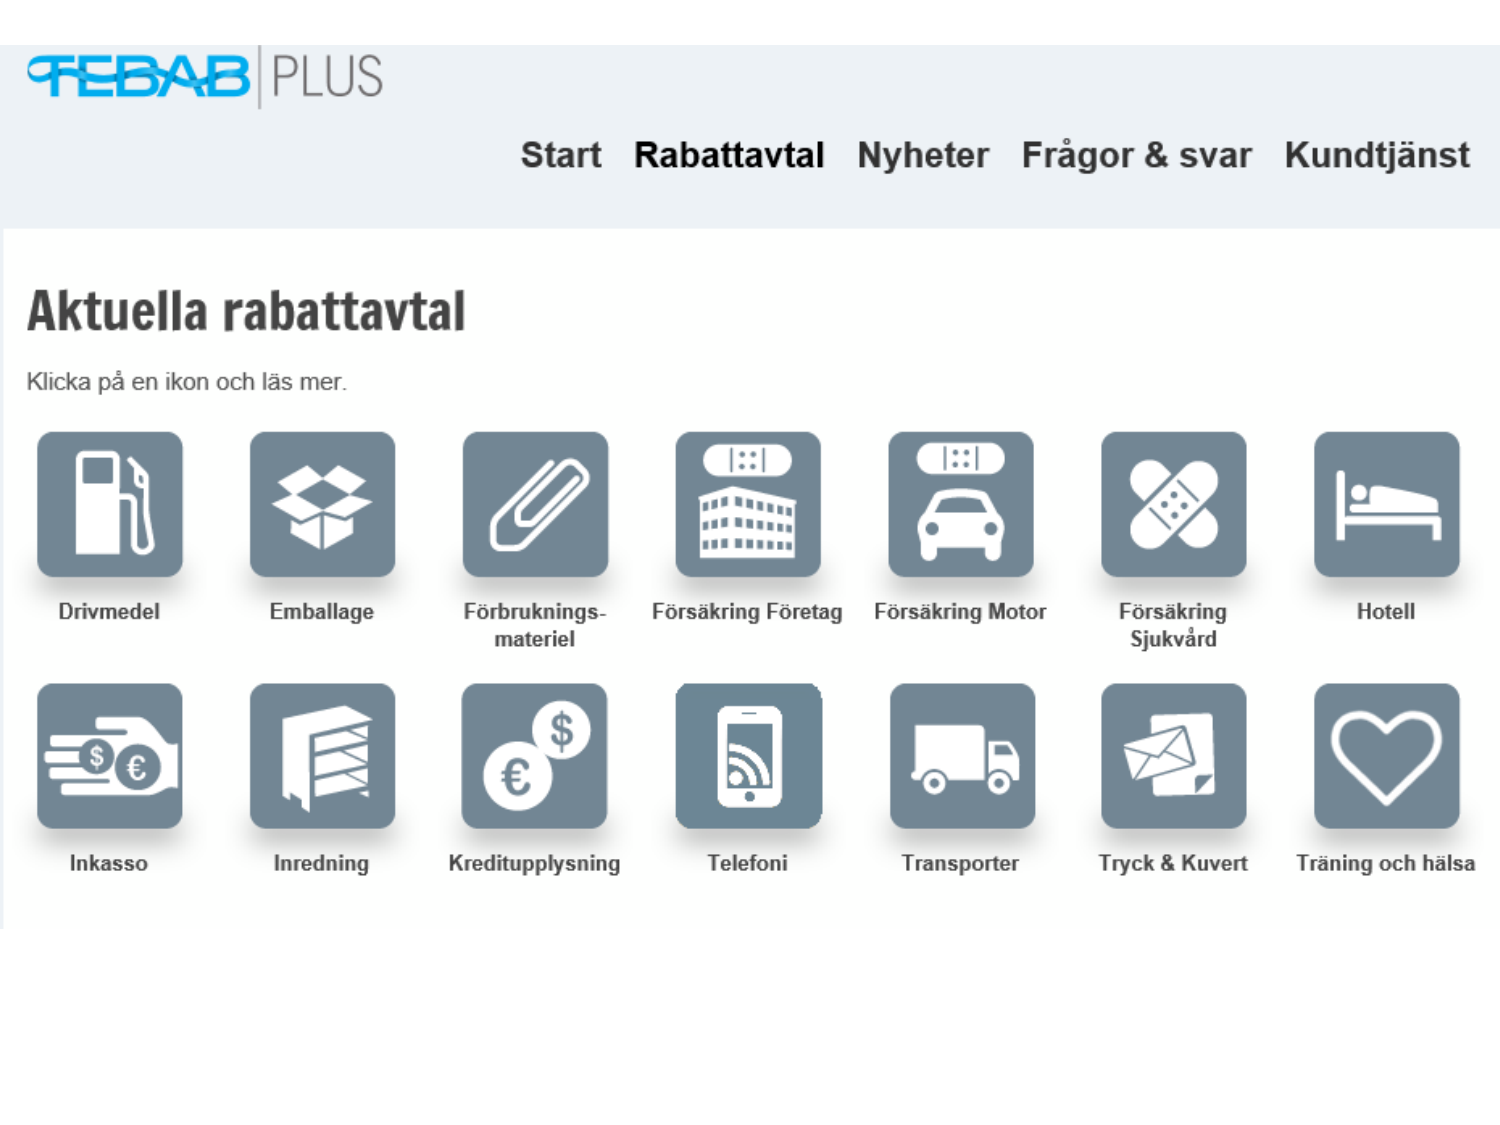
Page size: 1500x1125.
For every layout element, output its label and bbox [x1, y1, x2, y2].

picture [0, 44, 1500, 929]
